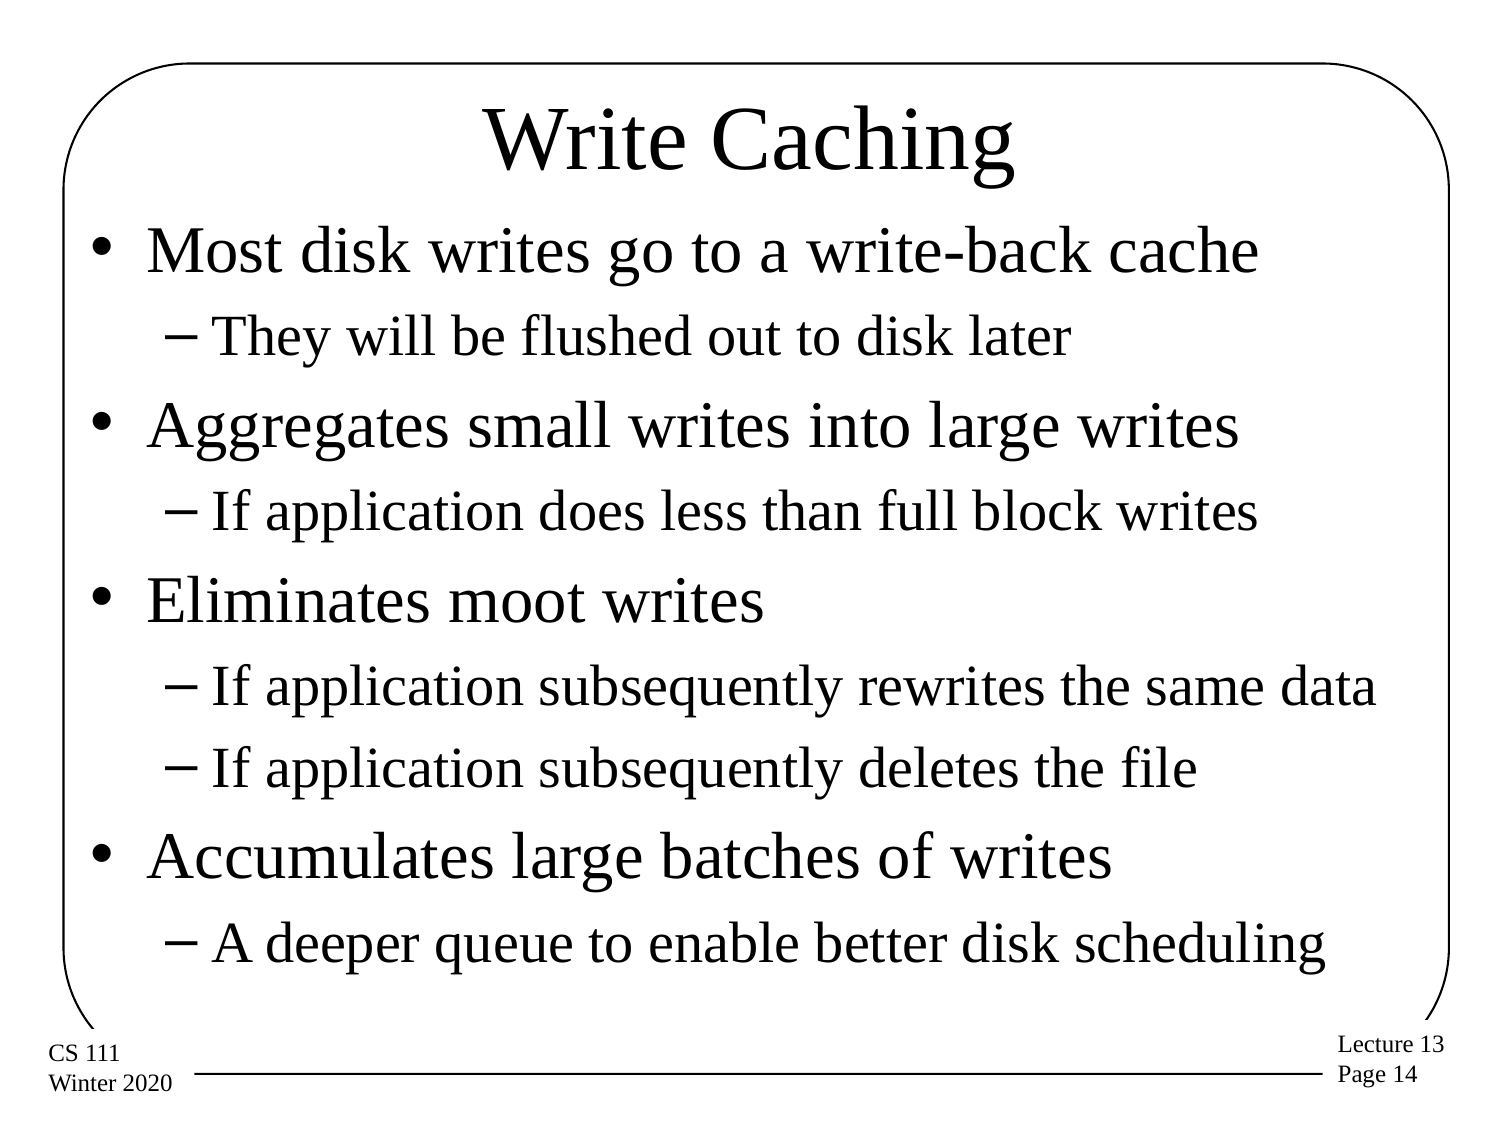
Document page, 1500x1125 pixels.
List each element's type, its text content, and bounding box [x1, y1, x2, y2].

list Most disk writes go to a write-back cache They will be flushed out to disk later Aggregates small writes into large writes If application does less than full block writes Eliminates moot writes If application subsequently rewrites the same data If application subsequently deletes the file Accumulates large batches of writes A deeper queue to enable better disk scheduling [74, 197, 1426, 941]
title Write Caching [74, 38, 1426, 197]
